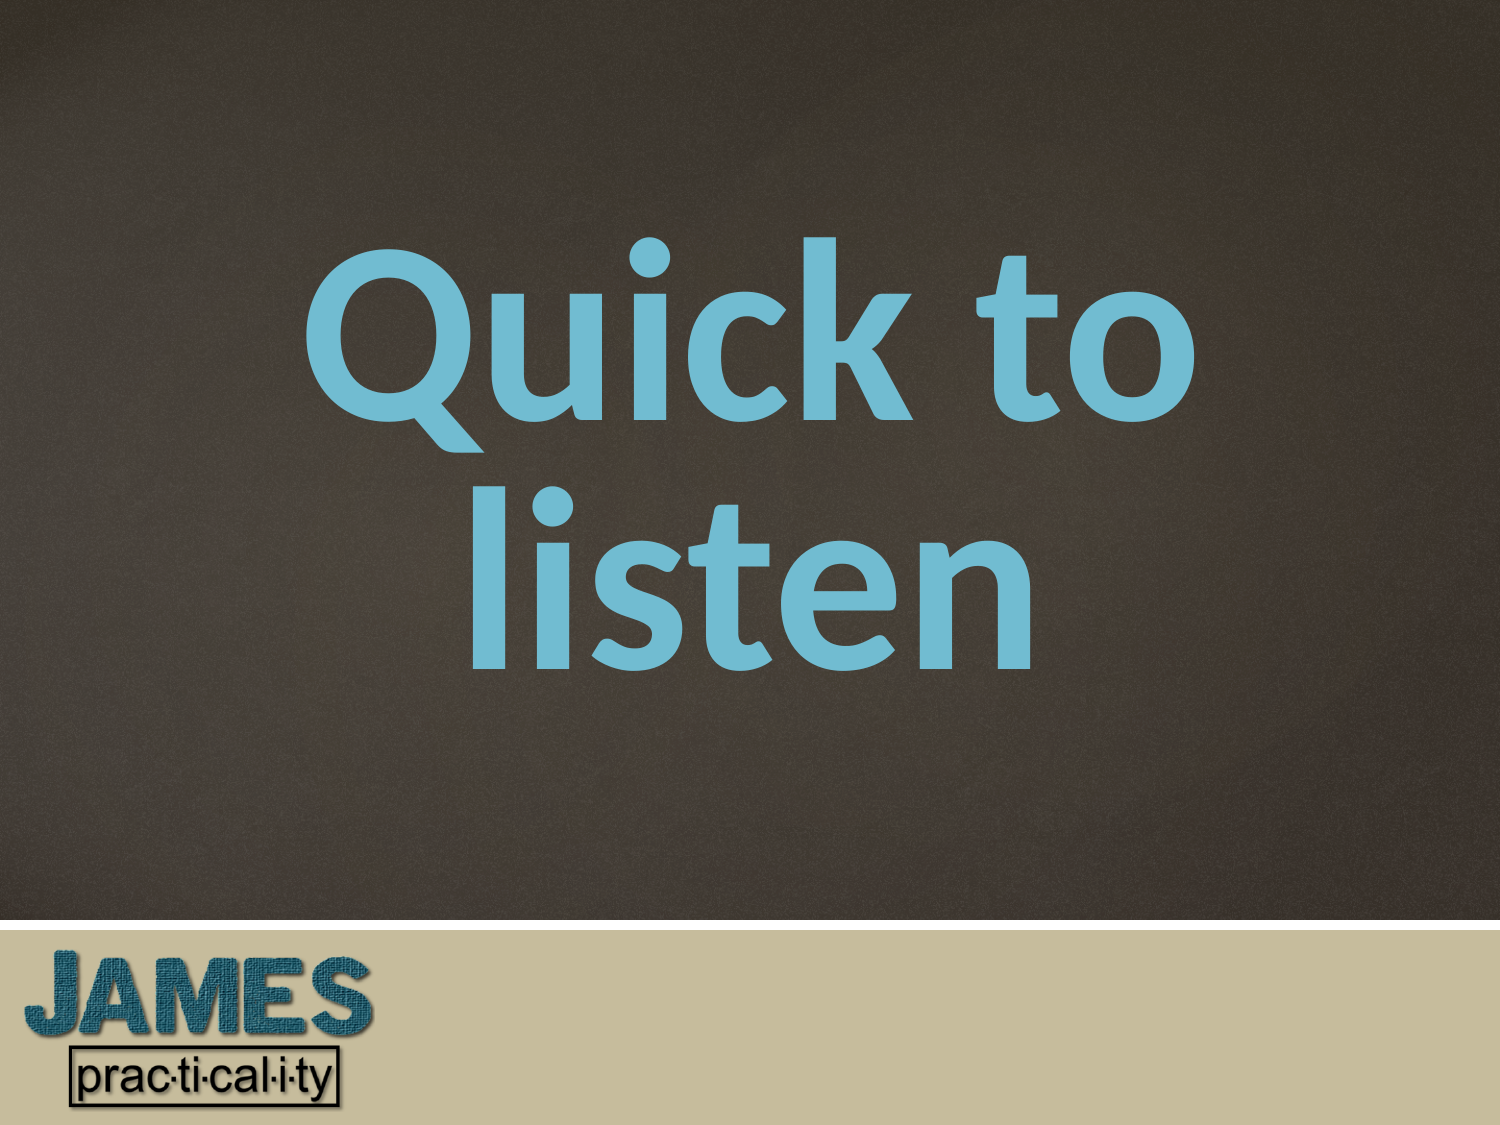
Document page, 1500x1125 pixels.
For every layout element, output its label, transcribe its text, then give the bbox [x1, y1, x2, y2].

picture [21, 949, 375, 1112]
text_box [0, 931, 1500, 1125]
list Quick to listen [50, 212, 1450, 900]
